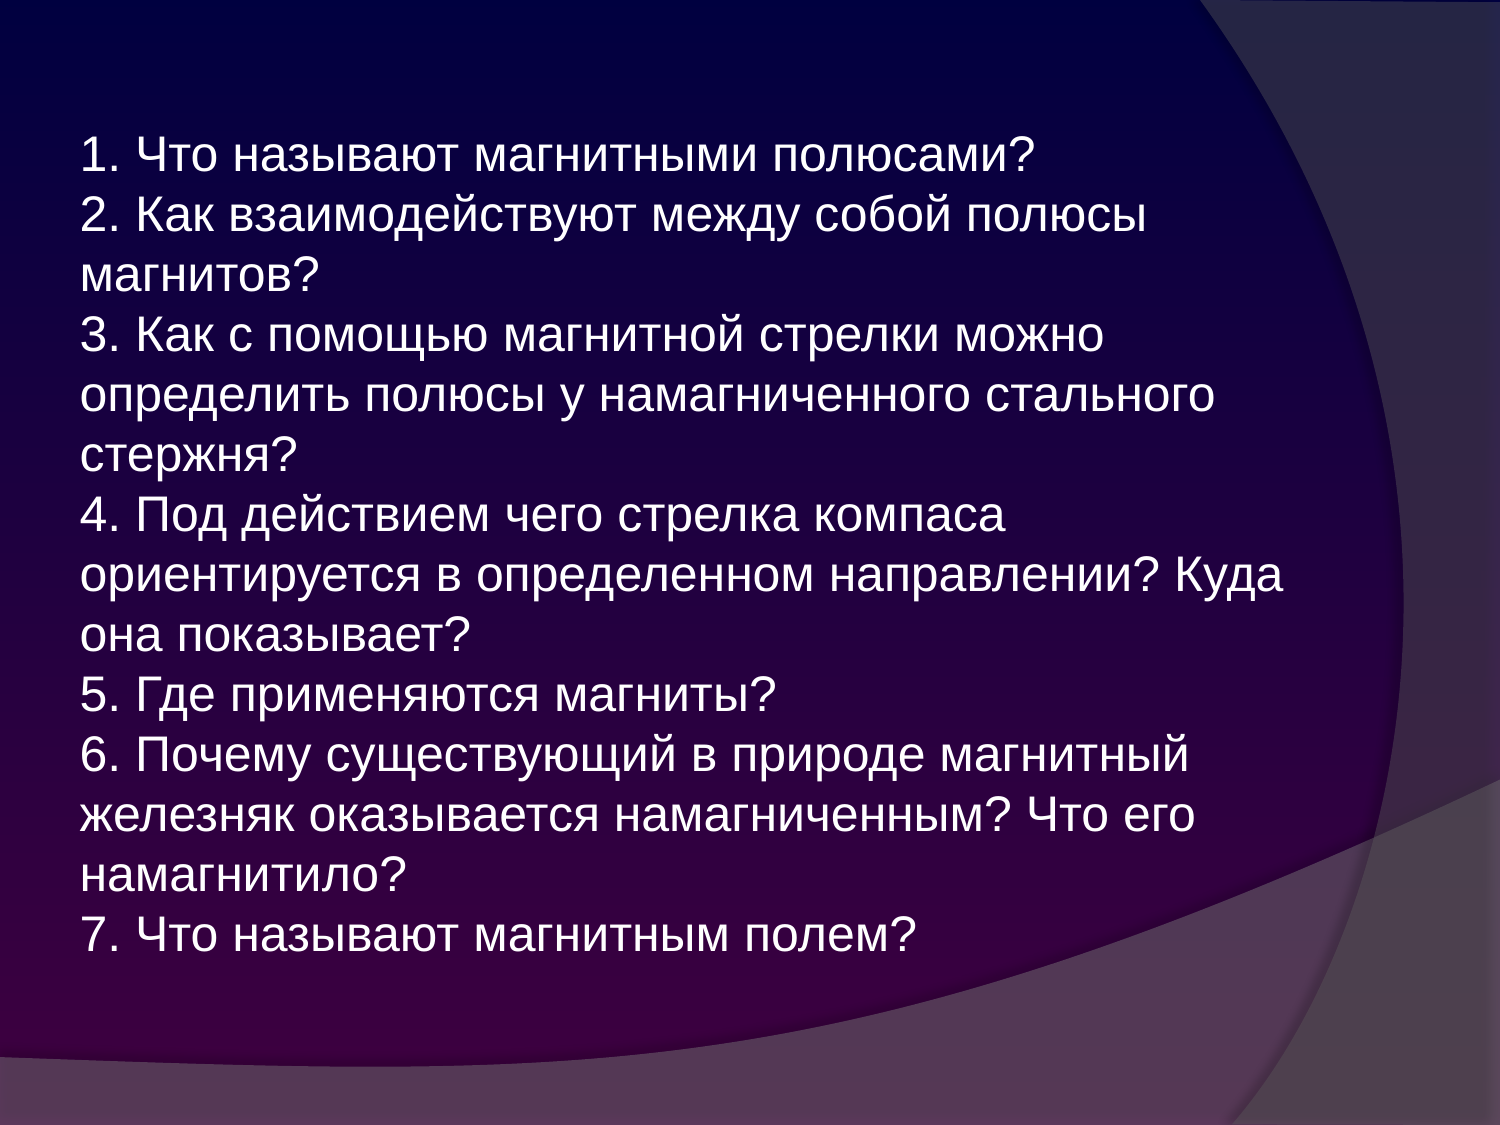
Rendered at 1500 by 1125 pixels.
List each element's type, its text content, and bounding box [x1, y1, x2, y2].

text_box 1. Что называют магнитными полюсами? 2. Как взаимодействуют между собой полюсы магнитов? 3. Как с помощью магнитной стрелки можно определить полюсы у намагниченного стального стержня? 4. Под действием чего стрелка компаса ориентируется в определенном направлении? Куда она показывает? 5. Где применяются магниты? 6. Почему существующий в природе магнитный железняк оказывается намагниченным? Что его намагнитило? 7. Что называют магнитным полем? [64, 113, 1329, 969]
